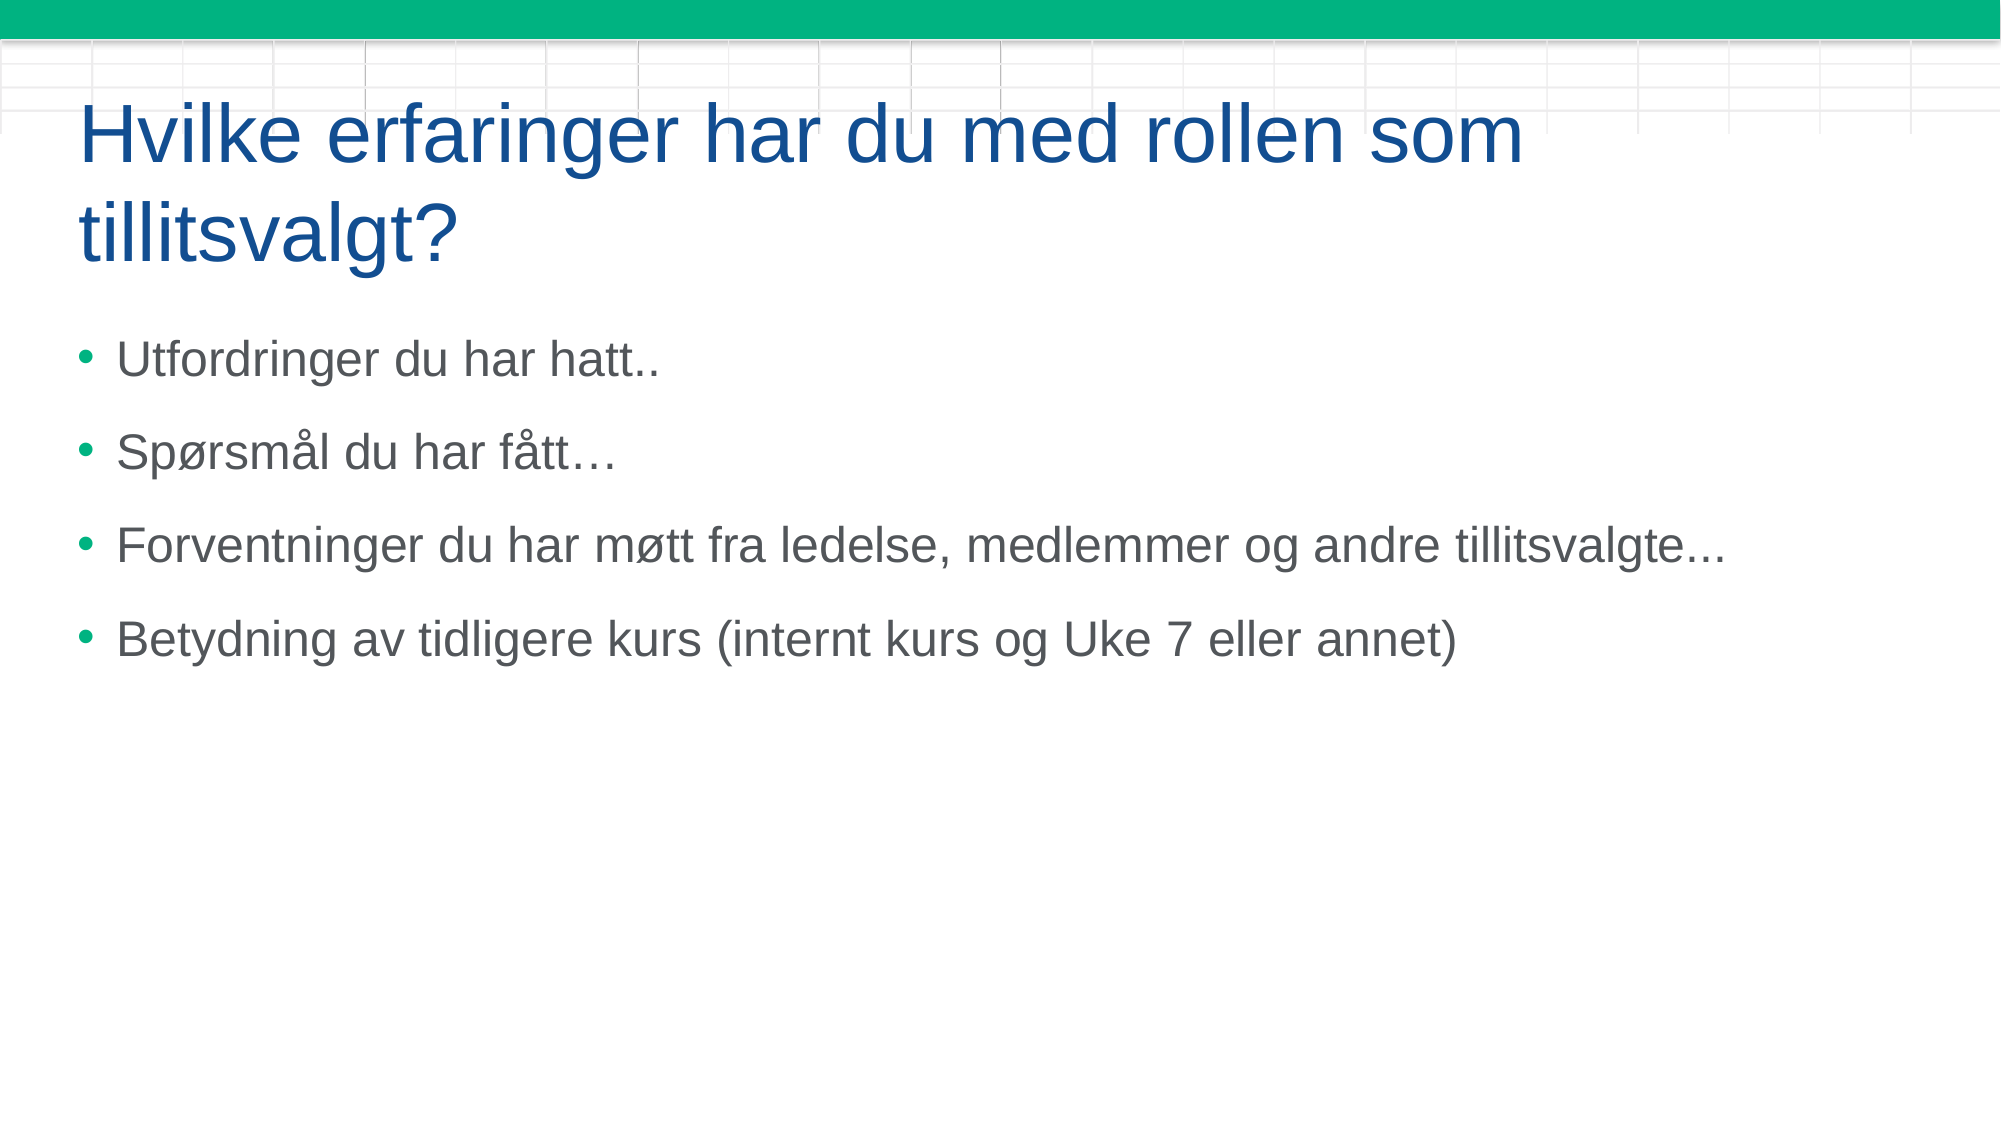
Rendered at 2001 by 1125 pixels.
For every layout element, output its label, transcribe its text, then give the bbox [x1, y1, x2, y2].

list Utfordringer du har hatt.. Spørsmål du har fått… Forventninger du har møtt fra ledelse, medlemmer og andre tillitsvalgte... Betydning av tidligere kurs (internt kurs og Uke 7 eller annet) [62, 318, 1913, 1036]
title Hvilke erfaringer har du med rollen som tillitsvalgt? [63, 70, 1913, 286]
